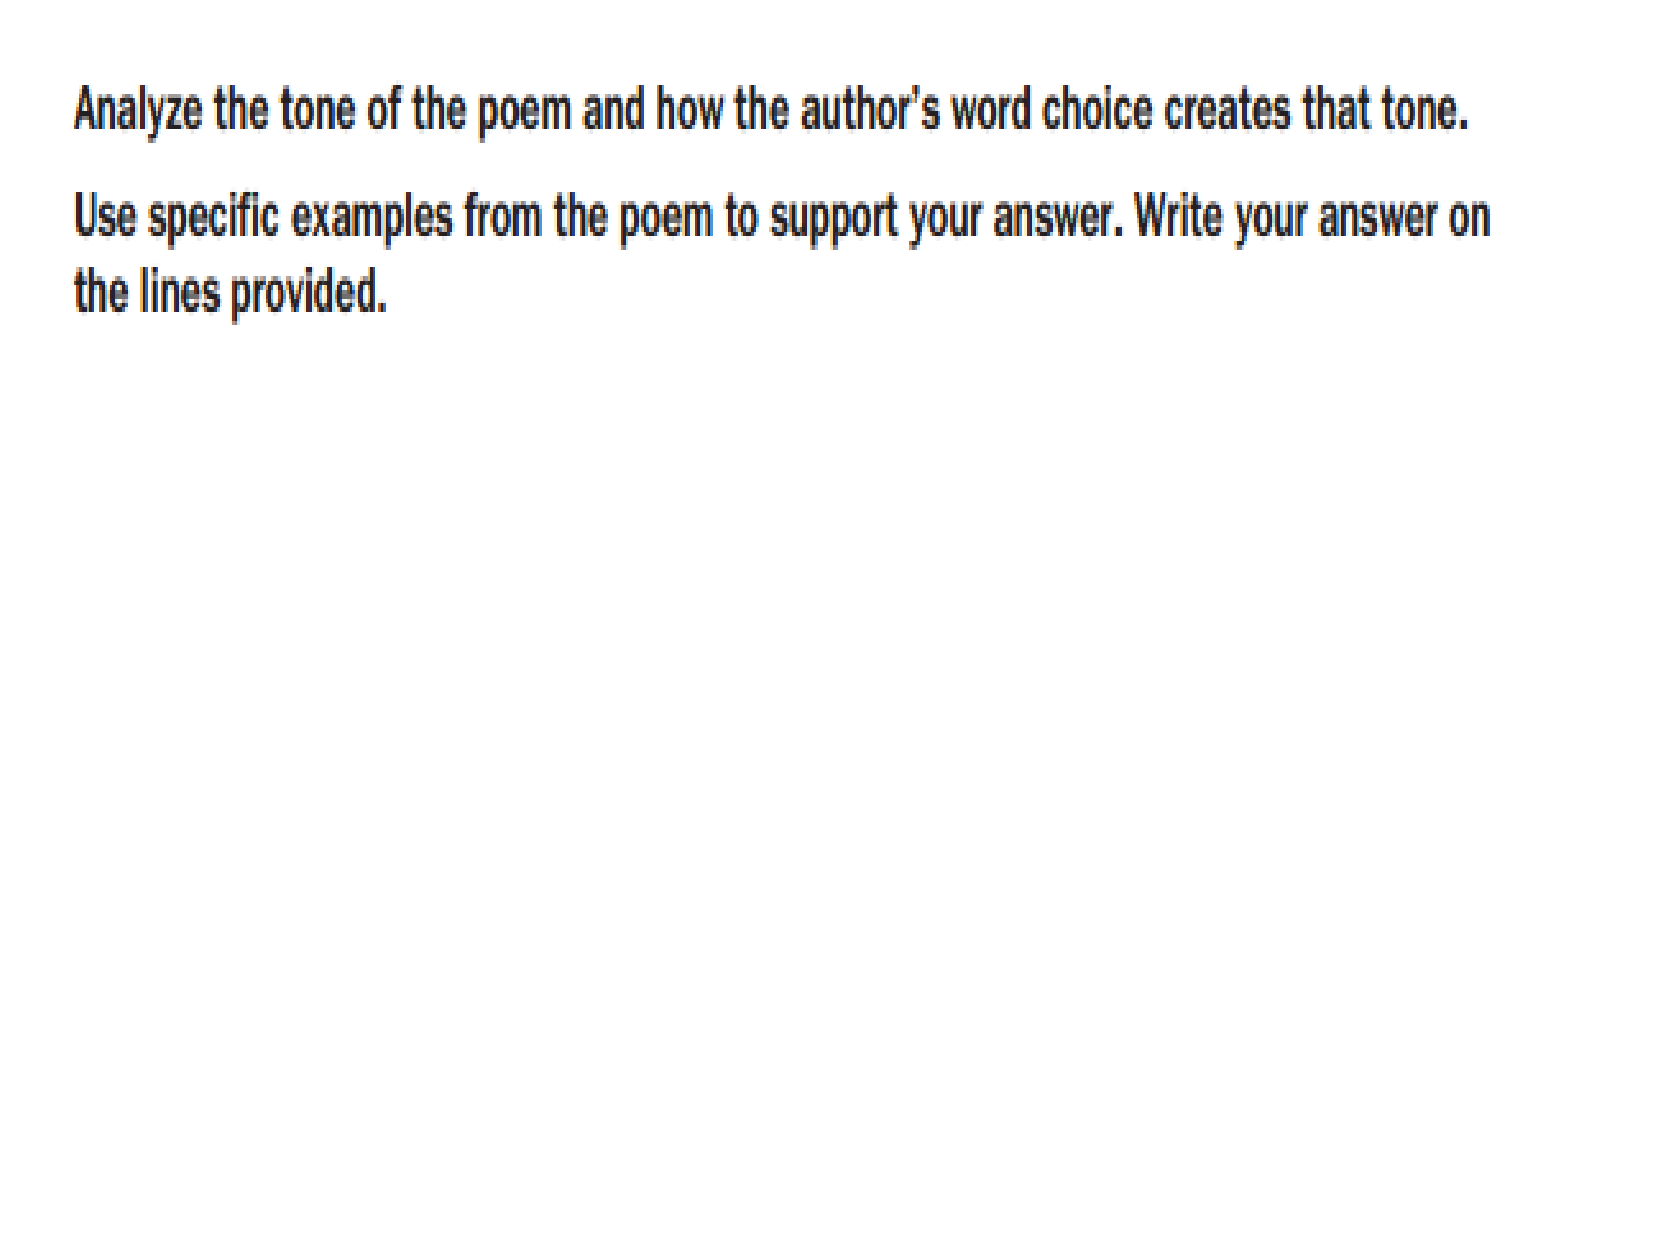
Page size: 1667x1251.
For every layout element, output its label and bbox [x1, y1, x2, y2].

picture [54, 54, 1605, 357]
